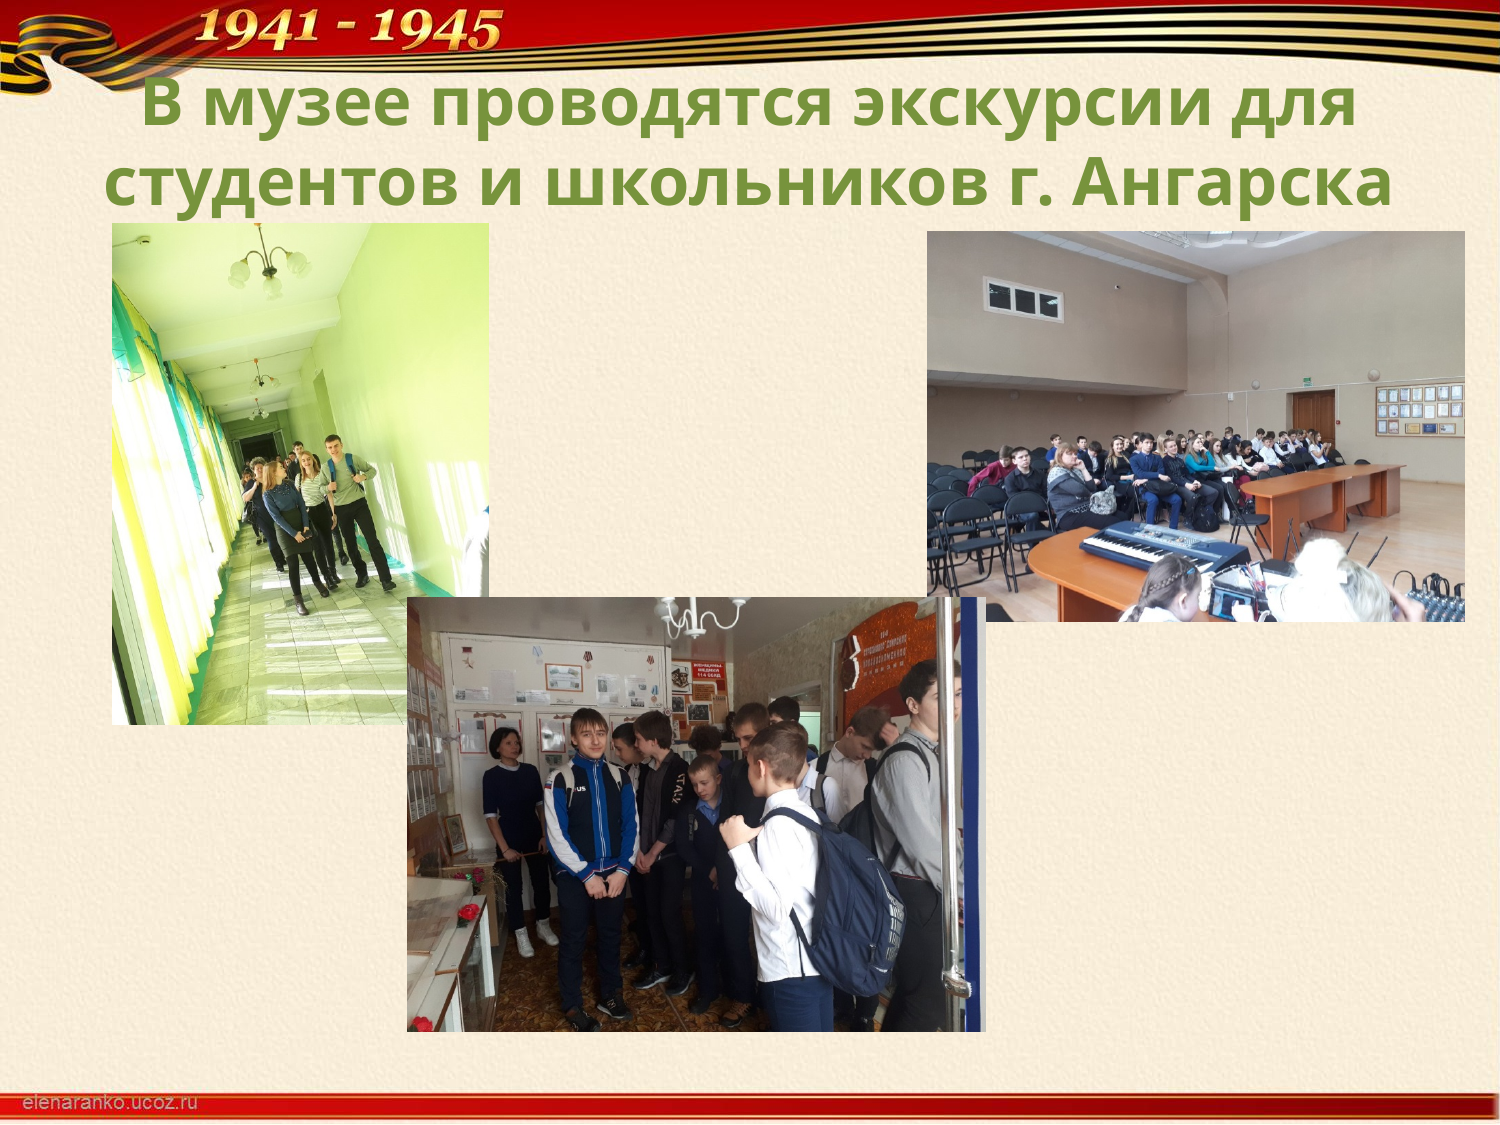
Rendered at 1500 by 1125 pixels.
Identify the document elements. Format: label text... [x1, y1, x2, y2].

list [111, 222, 489, 725]
title В музее проводятся экскурсии для студентов и школьников г. Ангарска [75, 45, 1425, 233]
picture [0, 0, 1500, 1125]
